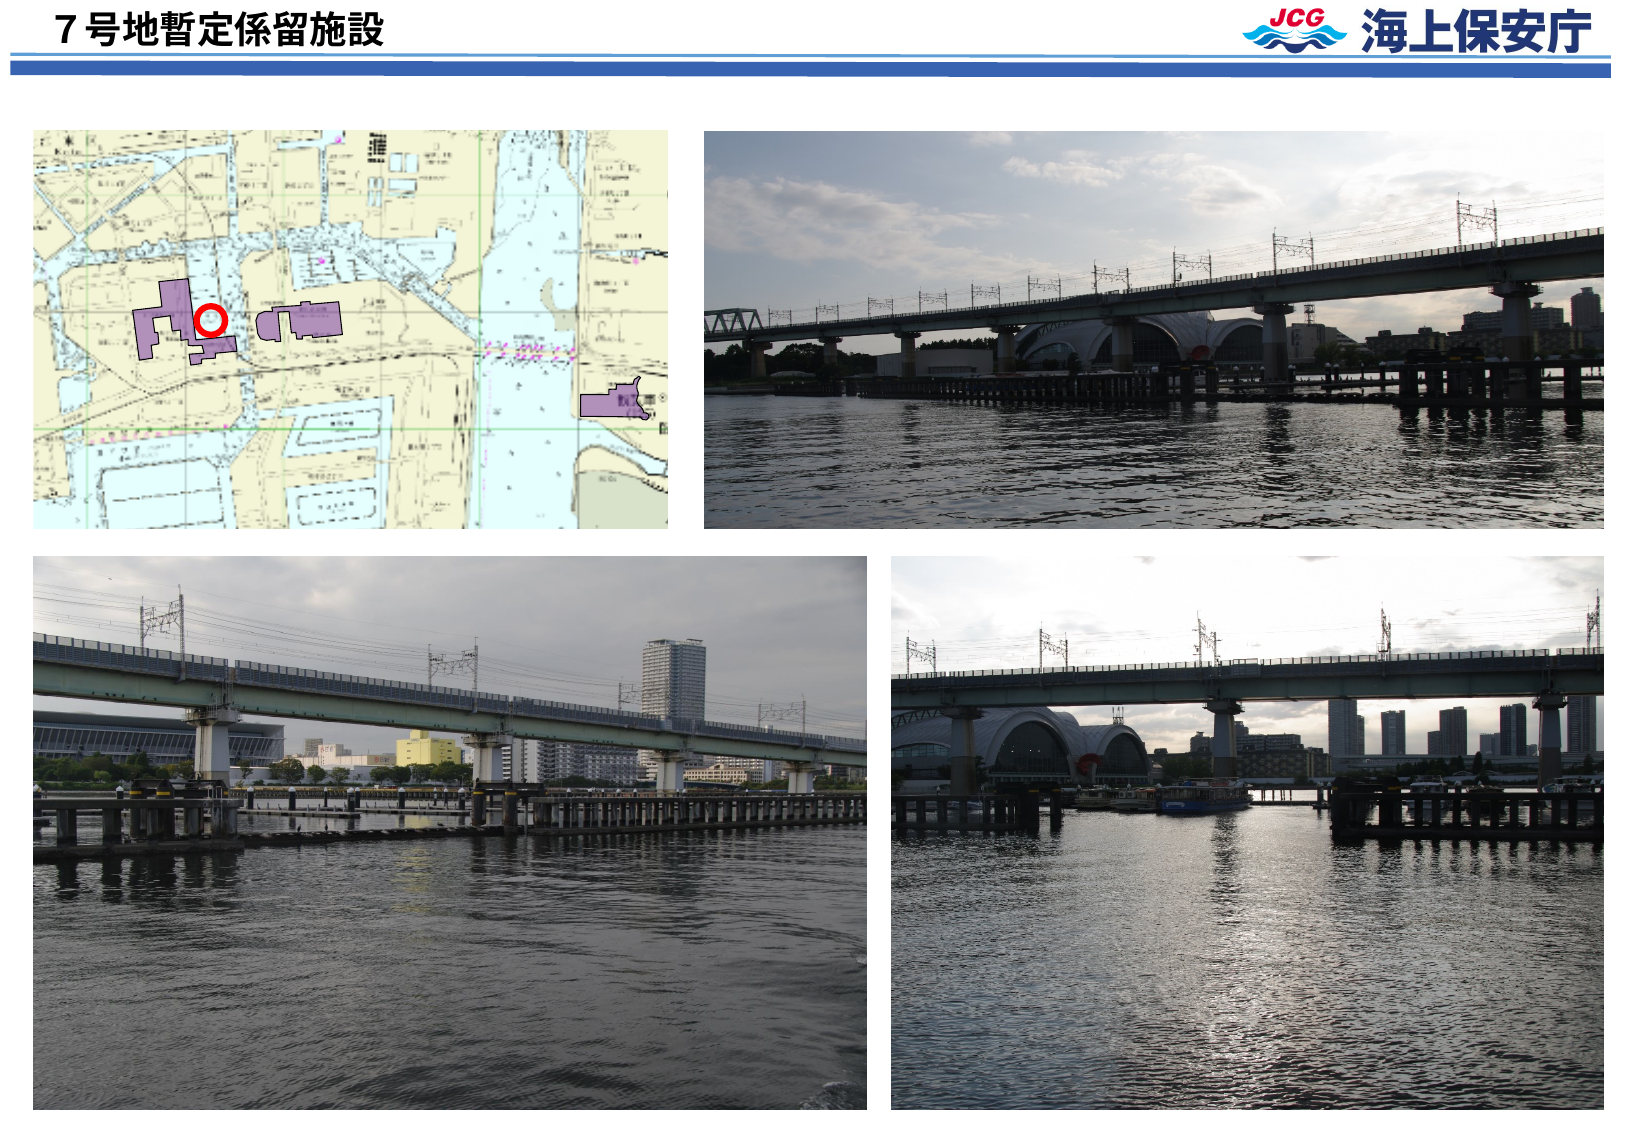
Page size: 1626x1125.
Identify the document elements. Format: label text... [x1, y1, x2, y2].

picture [33, 556, 867, 1110]
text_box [33, 130, 669, 529]
picture [1240, 6, 1349, 55]
picture [1359, 5, 1595, 55]
text_box ７号地暫定係留施設 [47, 5, 385, 51]
picture [891, 556, 1604, 1110]
picture [704, 131, 1604, 529]
